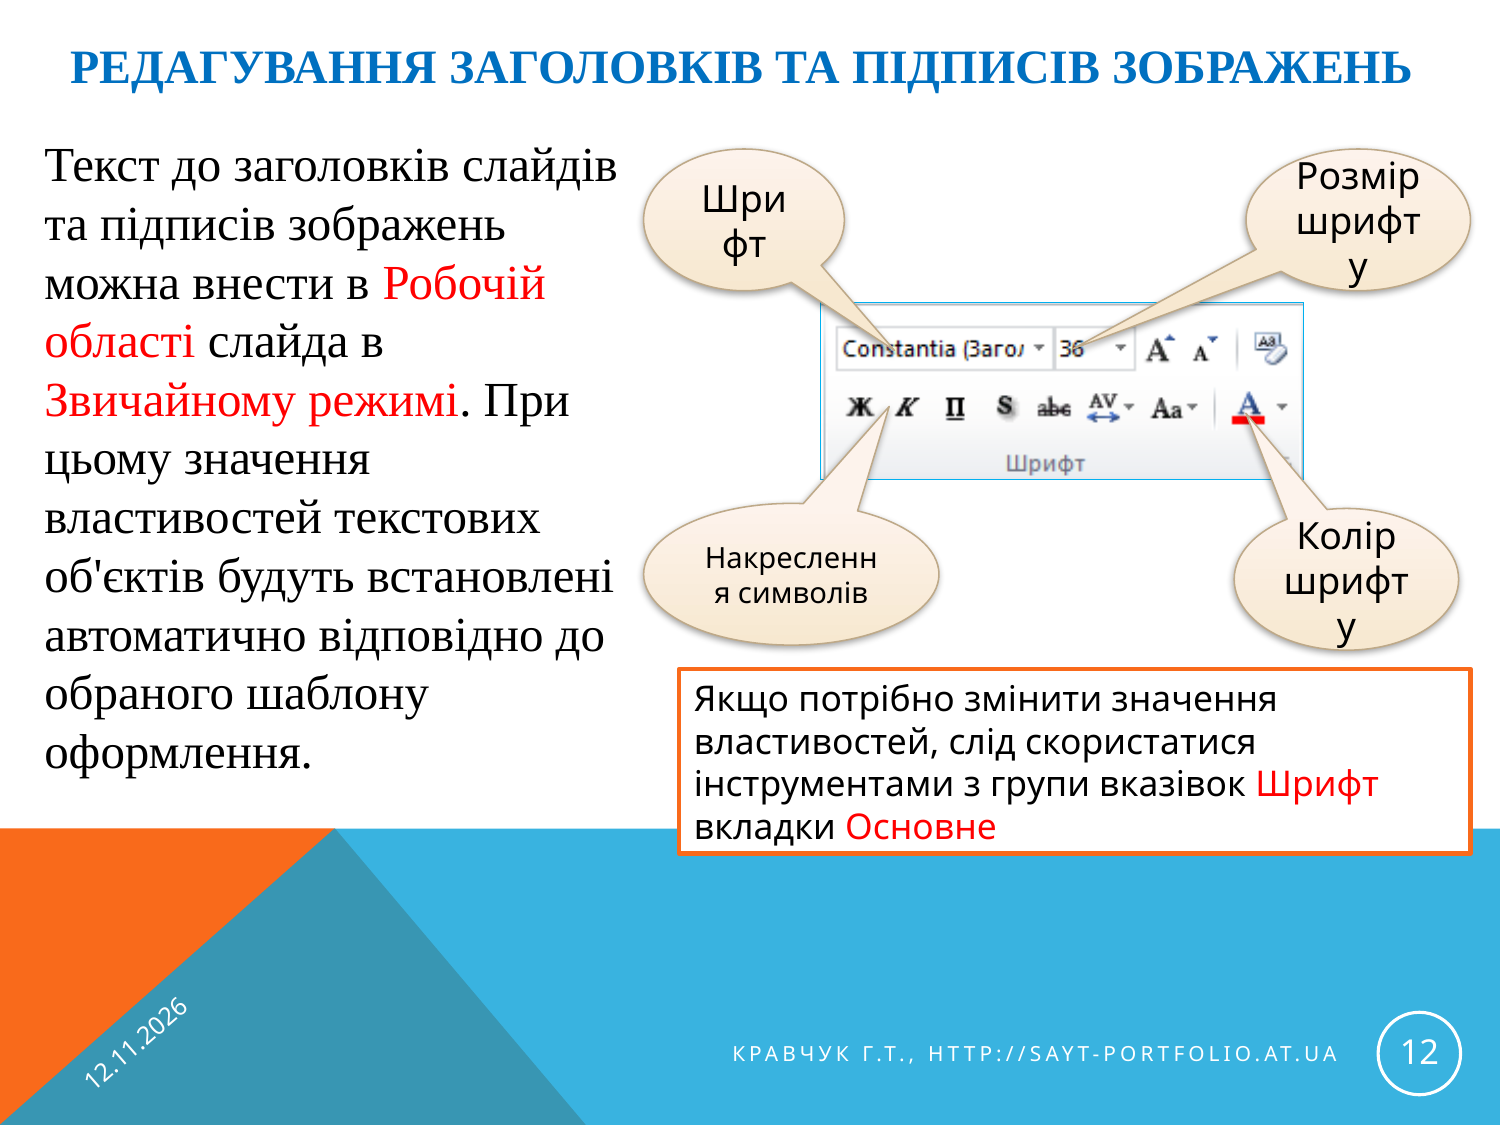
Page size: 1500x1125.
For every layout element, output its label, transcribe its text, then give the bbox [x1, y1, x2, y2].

text_box Розмір шрифту [1161, 148, 1472, 300]
title Редагування заголовків та підписів зображень [0, 19, 1490, 110]
text_box Колір шрифту [1233, 484, 1460, 651]
text_box Накреслення символів [642, 485, 940, 646]
footer Кравчук Г.Т., http://sayt-portfolio.at.ua [577, 1031, 1352, 1076]
text_box Якщо потрібно змінити значення властивостей, слід скористатися інструментами з групи вказівок Шрифт вкладки Основне [677, 667, 1473, 856]
slide_number 12 [1376, 1010, 1463, 1097]
list Текст до заголовків слайдів та підписів зображень можна внести в Робочій області слайда в Звичайному режимі. При цьому значення властивостей текстових об'єктів будуть встановлені автоматично відповідно до обраного шаблону оформлення. [29, 125, 660, 789]
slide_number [65, 849, 357, 1109]
text_box Шрифт [642, 148, 853, 302]
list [820, 302, 1304, 480]
